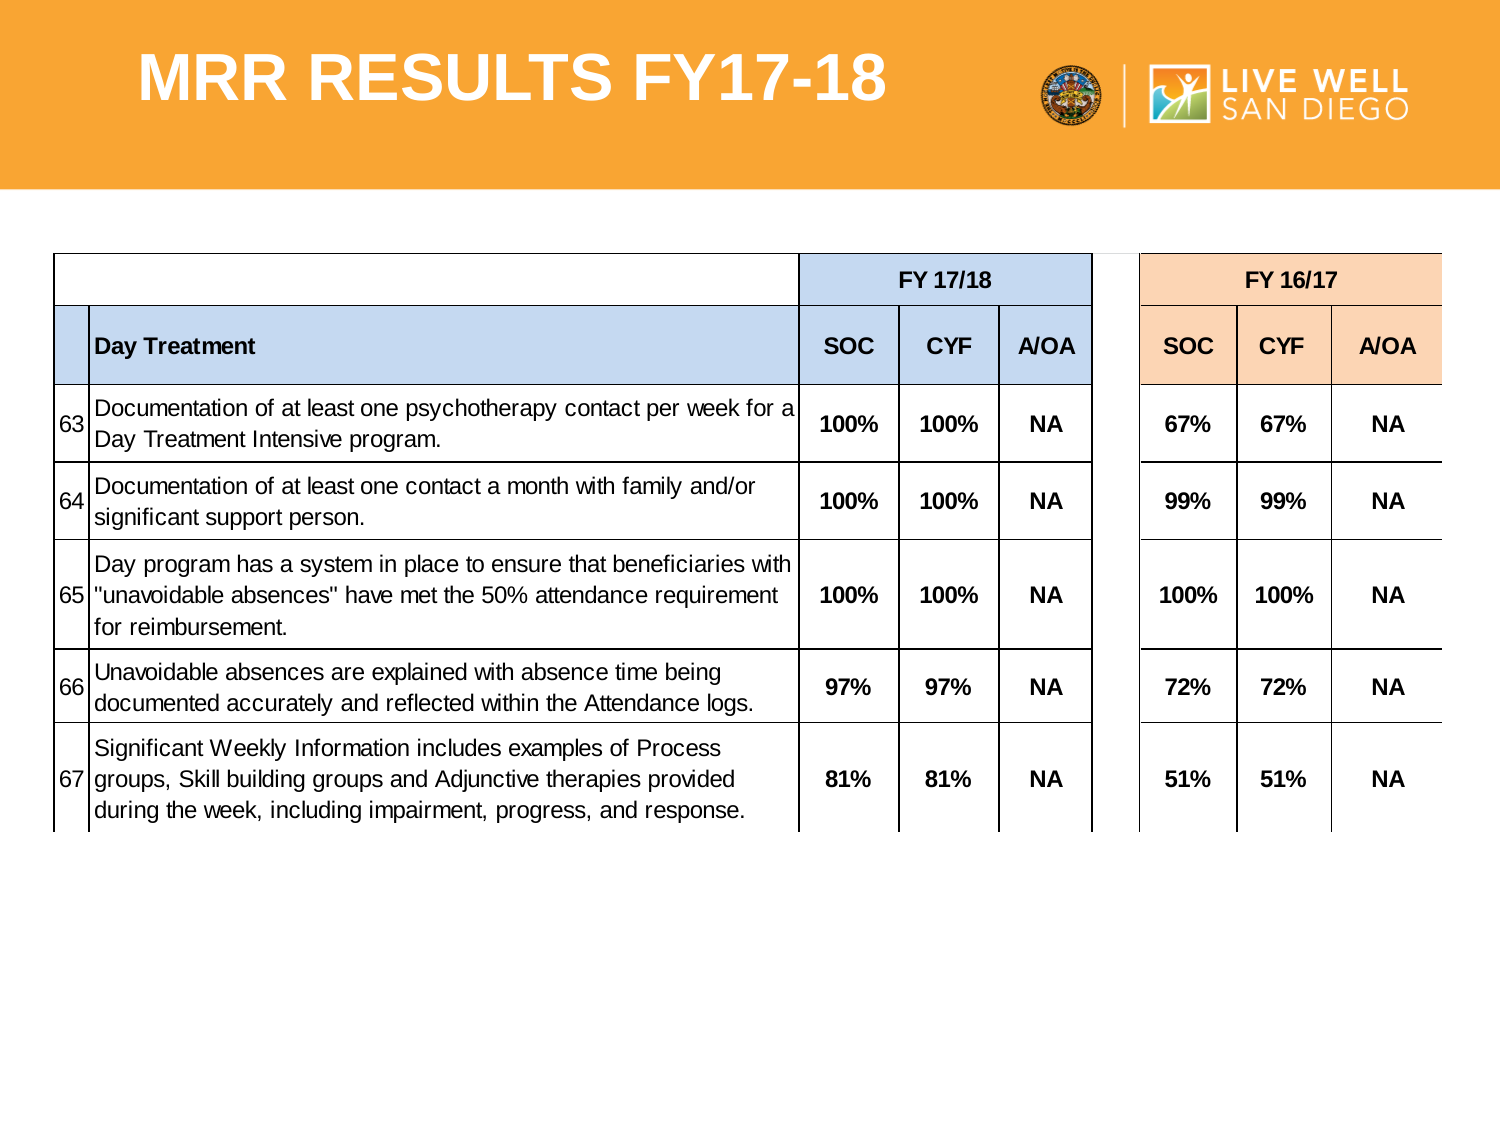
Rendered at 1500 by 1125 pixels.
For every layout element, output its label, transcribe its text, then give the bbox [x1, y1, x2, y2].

text_box MRR Results FY17-18 [122, 35, 961, 132]
picture [0, 0, 1500, 1125]
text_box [52, 252, 1444, 834]
